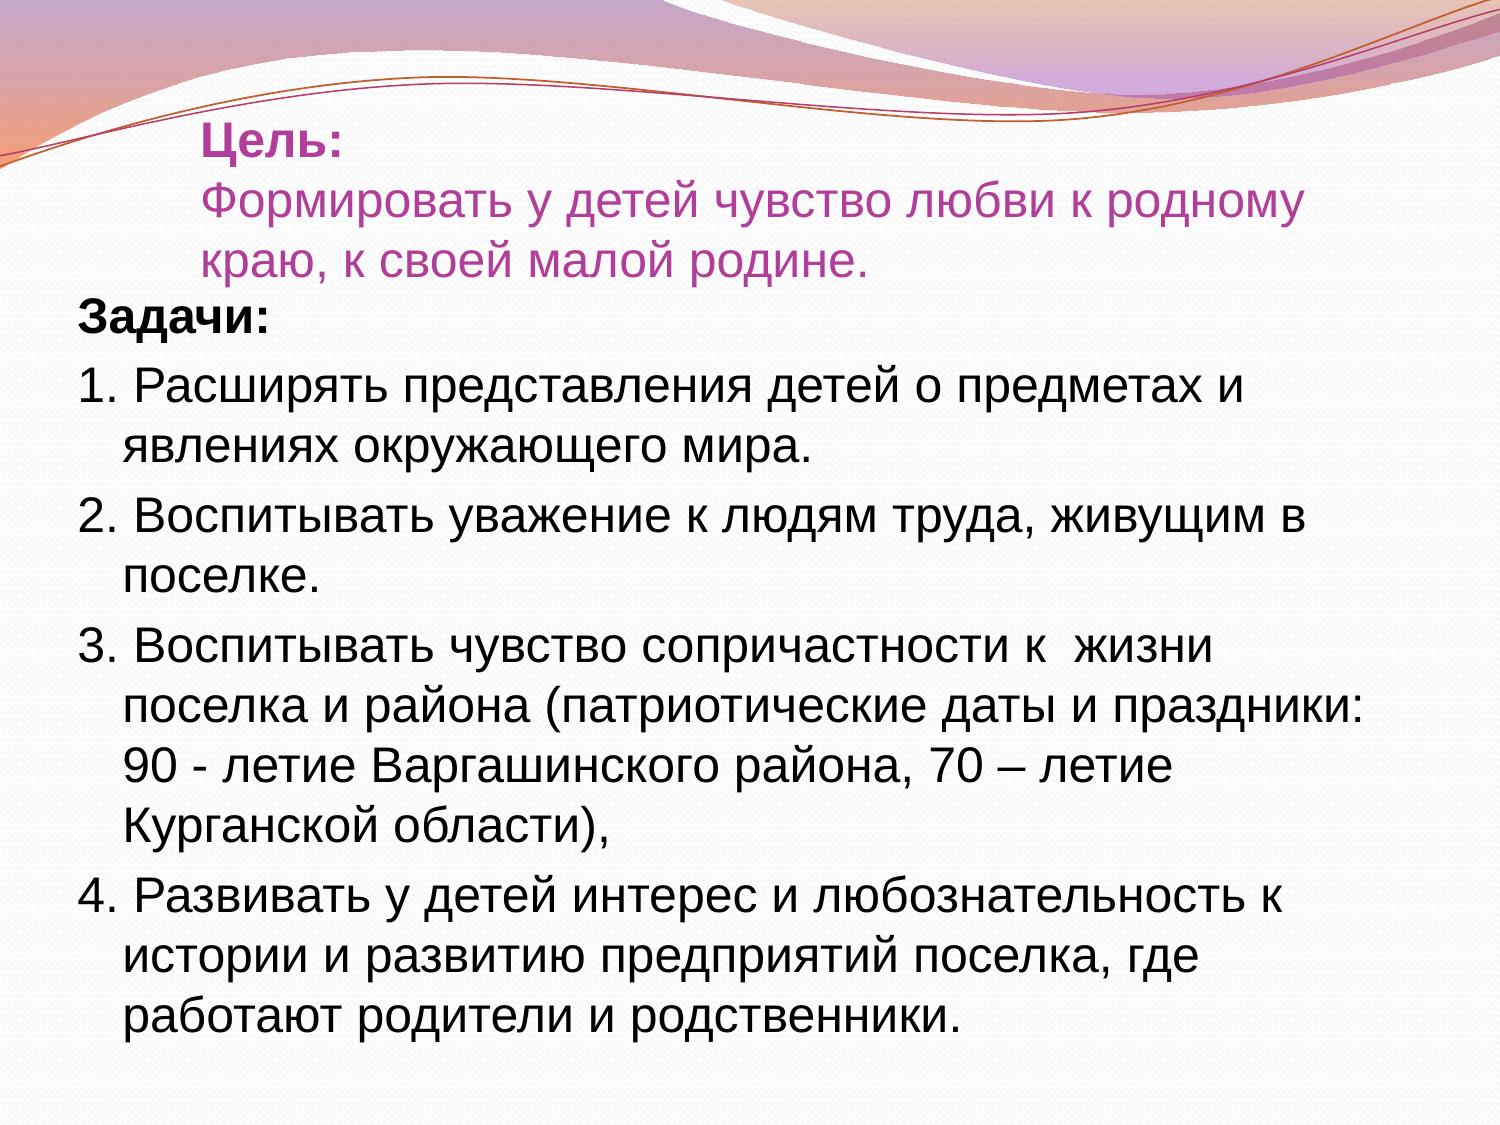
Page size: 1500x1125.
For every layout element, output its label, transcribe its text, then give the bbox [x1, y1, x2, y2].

title Цель: Формировать у детей чувство любви к родному краю, к своей малой родине. [199, 99, 1388, 287]
list Задачи: 1. Расширять представления детей о предметах и явлениях окружающего мира. 2. Воспитывать уважение к людям труда, живущим в поселке. 3. Воспитывать чувство сопричастности к жизни поселка и района (патриотические даты и праздники: 90 - летие Варгашинского района, 70 – летие Курганской области), 4. Развивать у детей интерес и любознательность к истории и развитию предприятий поселка, где работают родители и родственники. [62, 287, 1413, 1063]
